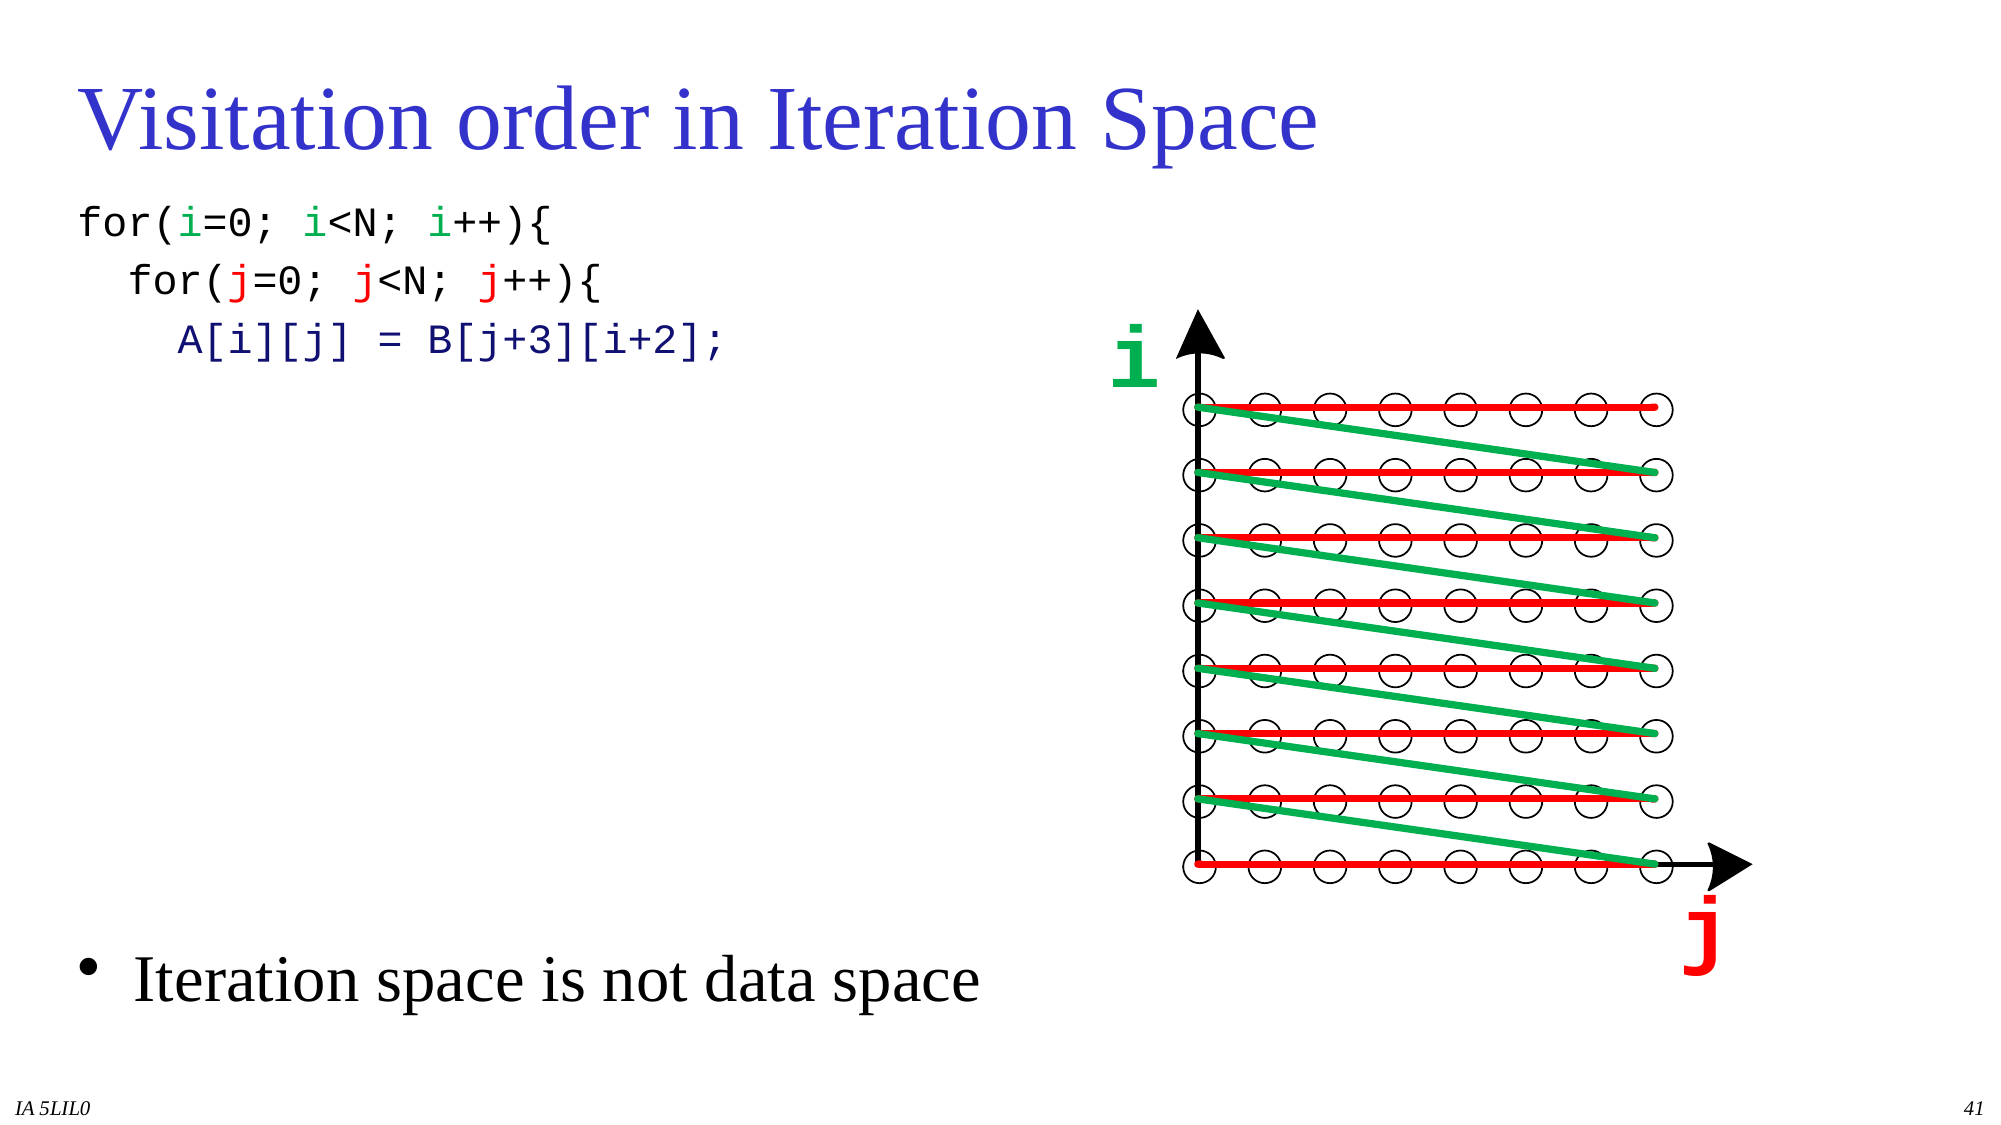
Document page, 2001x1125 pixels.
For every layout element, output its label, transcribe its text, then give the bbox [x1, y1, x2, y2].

title Visitation order in Iteration Space [62, 37, 1934, 187]
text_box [1099, 287, 1763, 993]
slide_number 41 [1583, 1087, 2000, 1125]
slide_number IA 5LIL0 [0, 1087, 417, 1125]
list for(i=0; i<N; i++){ for(j=0; j<N; j++){ A[i][j] = B[j+3][i+2]; Iteration space is not data space [62, 187, 1934, 1063]
